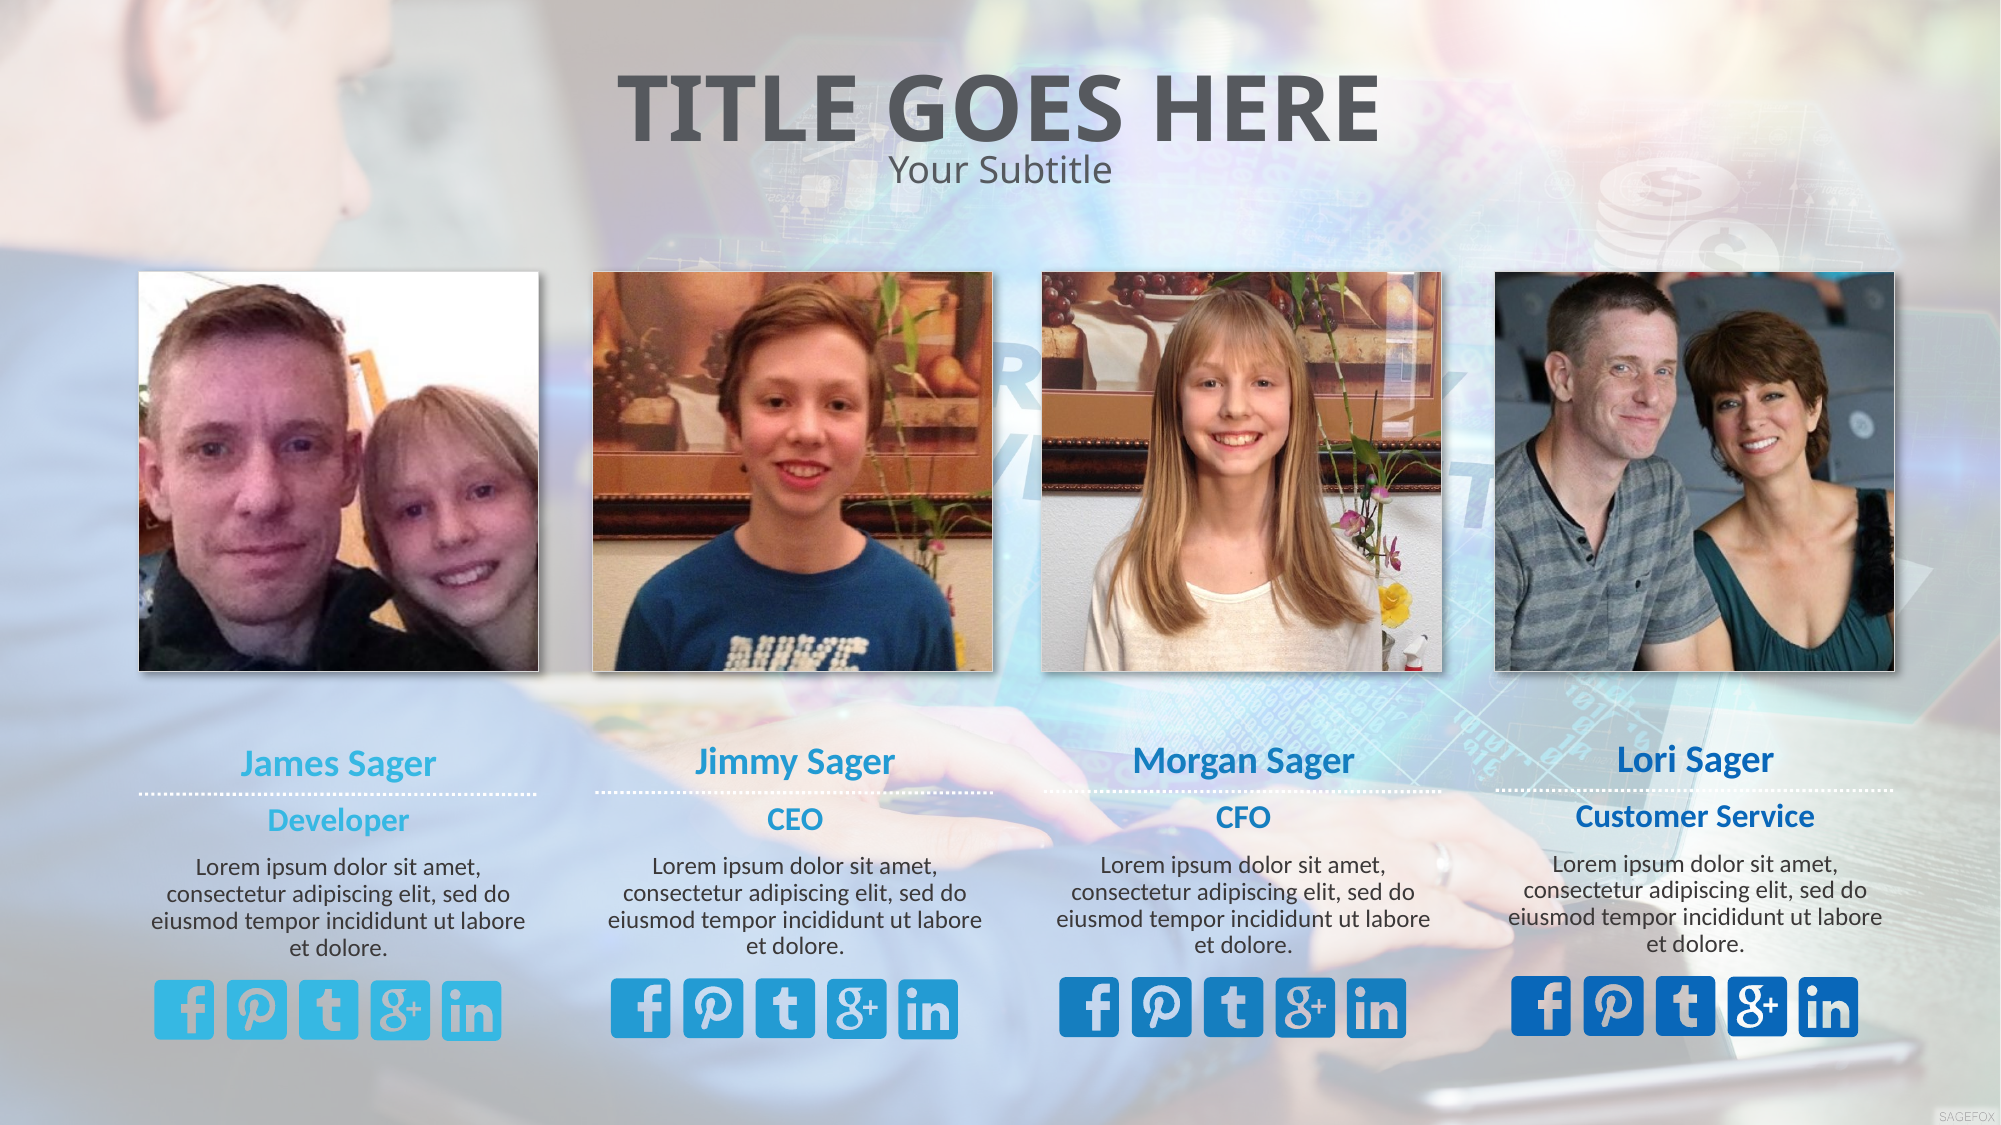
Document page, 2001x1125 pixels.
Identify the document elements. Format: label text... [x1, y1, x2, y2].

text_box Jimmy Sager [620, 740, 971, 784]
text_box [1059, 977, 1407, 1039]
text_box Morgan Sager [1068, 739, 1419, 782]
text_box [591, 270, 993, 672]
text_box [1494, 271, 1896, 673]
text_box James Sager [163, 742, 514, 785]
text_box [154, 979, 502, 1041]
text_box CFO [1068, 797, 1419, 840]
text_box Lorem ipsum dolor sit amet, consectetur adipiscing elit, sed do eiusmod tempor incididunt ut labore et dolore. [1043, 851, 1444, 965]
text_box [548, 42, 1452, 199]
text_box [1511, 976, 1859, 1038]
text_box Developer [163, 799, 514, 842]
text_box CEO [620, 798, 971, 841]
text_box [138, 270, 540, 672]
text_box Customer Service [1520, 796, 1871, 839]
text_box Lorem ipsum dolor sit amet, consectetur adipiscing elit, sed do eiusmod tempor incididunt ut labore et dolore. [1495, 850, 1896, 964]
text_box Lorem ipsum dolor sit amet, consectetur adipiscing elit, sed do eiusmod tempor incididunt ut labore et dolore. [138, 854, 539, 968]
text_box [1040, 270, 1442, 672]
text_box Lori Sager [1520, 738, 1871, 781]
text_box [610, 978, 958, 1040]
text_box Lorem ipsum dolor sit amet, consectetur adipiscing elit, sed do eiusmod tempor incididunt ut labore et dolore. [595, 852, 996, 966]
